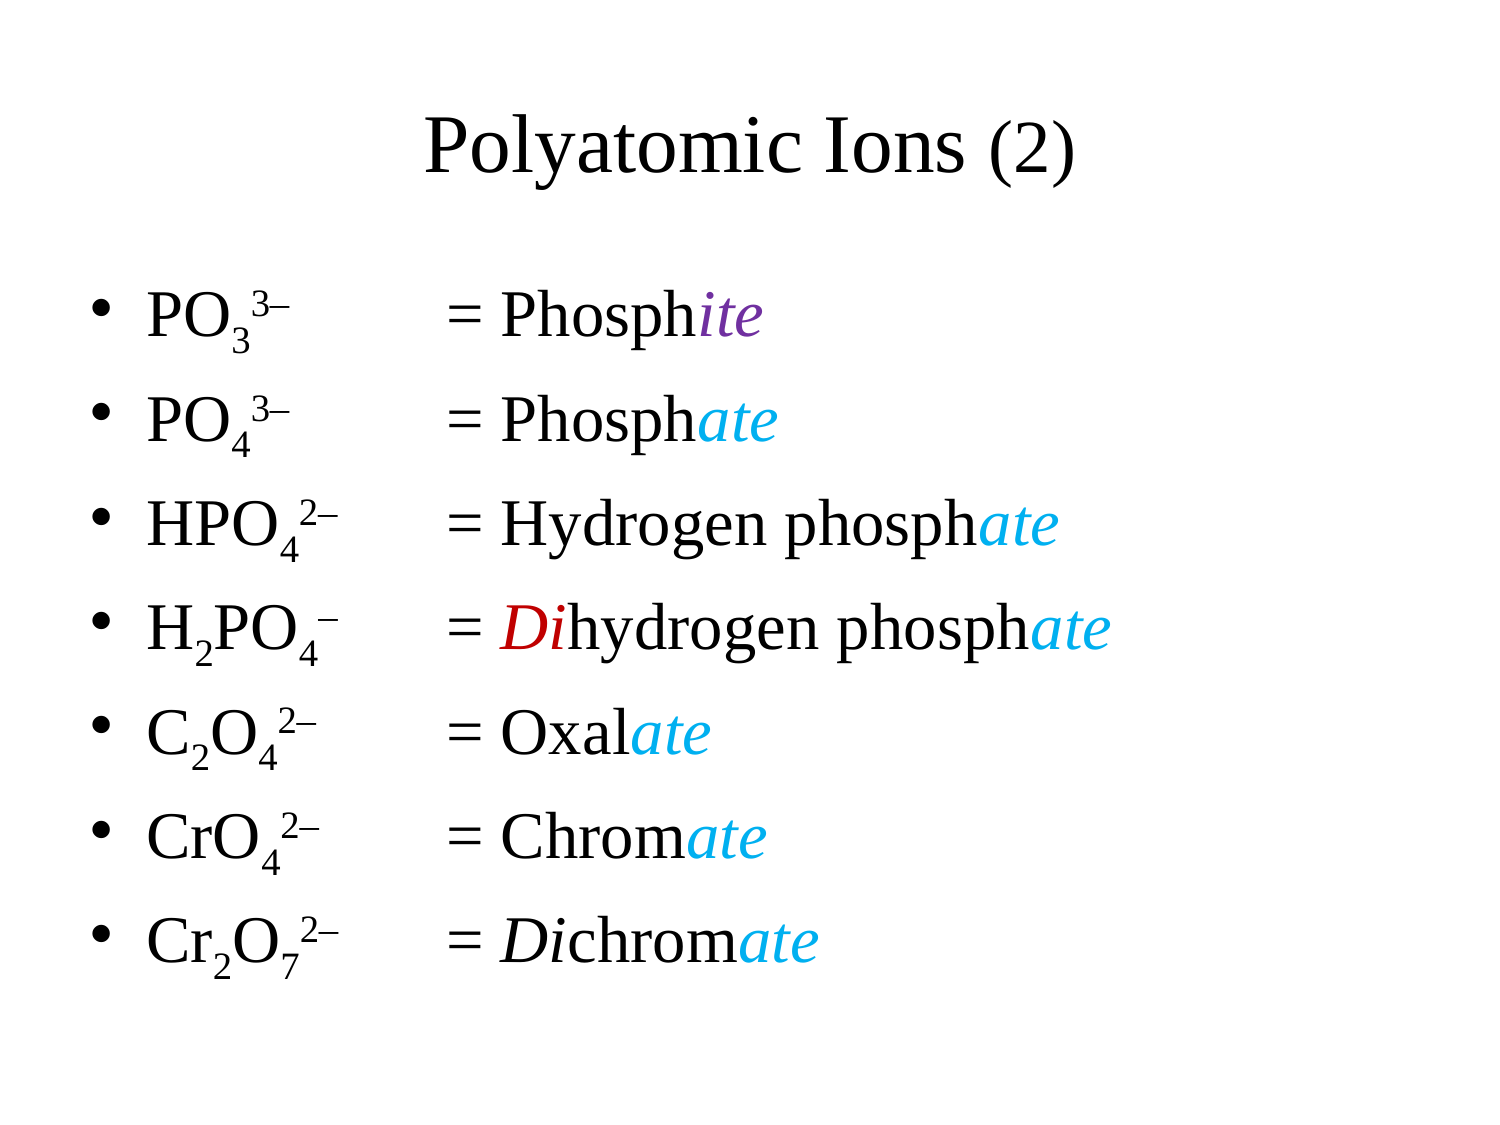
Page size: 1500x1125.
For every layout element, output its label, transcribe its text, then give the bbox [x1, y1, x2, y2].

title Polyatomic Ions (2) [75, 45, 1425, 233]
list PO33– = Phosphite PO43– = Phosphate HPO42– = Hydrogen phosphate H2PO4– = Dihydrogen phosphate C2O42– = Oxalate CrO42– = Chromate Cr2O72– = Dichromate [75, 262, 1425, 1050]
